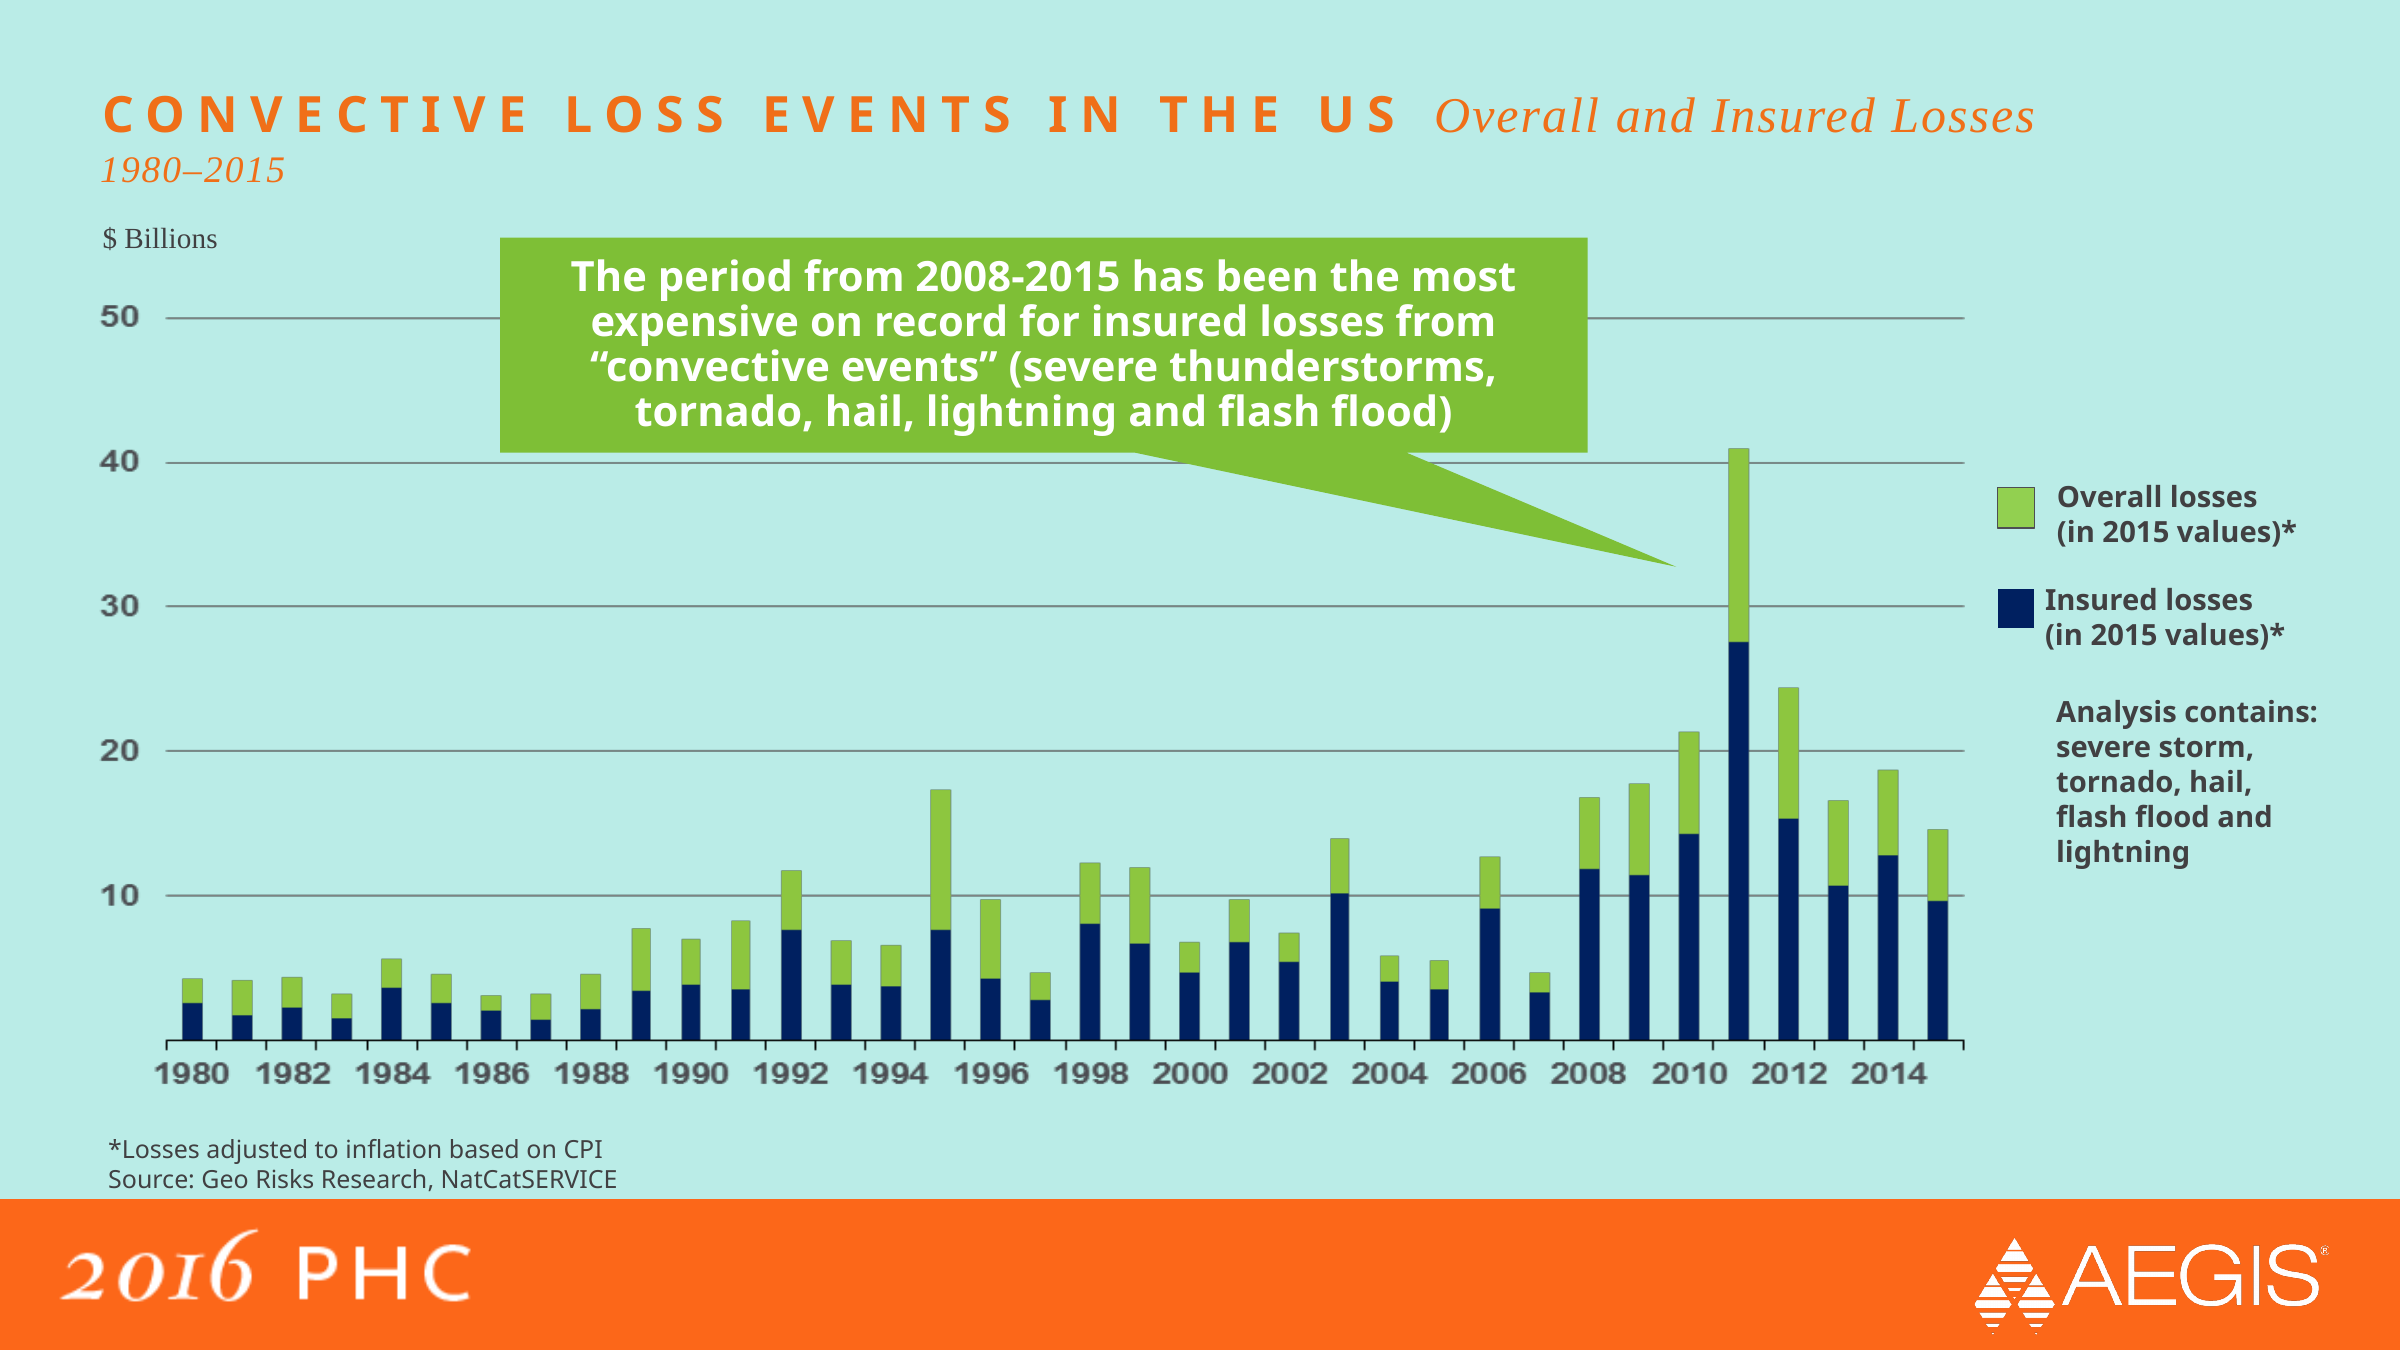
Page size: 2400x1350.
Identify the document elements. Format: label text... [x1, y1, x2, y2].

text_box 1980–2015 [85, 137, 2173, 223]
text_box $ Billions [87, 212, 233, 263]
picture [0, 1199, 2400, 1350]
title convective loss events in the us Overall and Insured Losses [86, 75, 2247, 151]
picture [38, 300, 2001, 1113]
text_box The period from 2008-2015 has been the most expensive on record for insured losses from “convective events” (severe thunderstorms, tornado, hail, lightning and flash flood) [500, 237, 1588, 297]
text_box Analysis contains: severe storm, tornado, hail, flash flood and lightning [2034, 682, 2349, 879]
text_box *Losses adjusted to inflation based on CPI Source: Geo Risks Research, NatCatSERVICE [93, 1126, 634, 1201]
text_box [1997, 470, 2324, 660]
